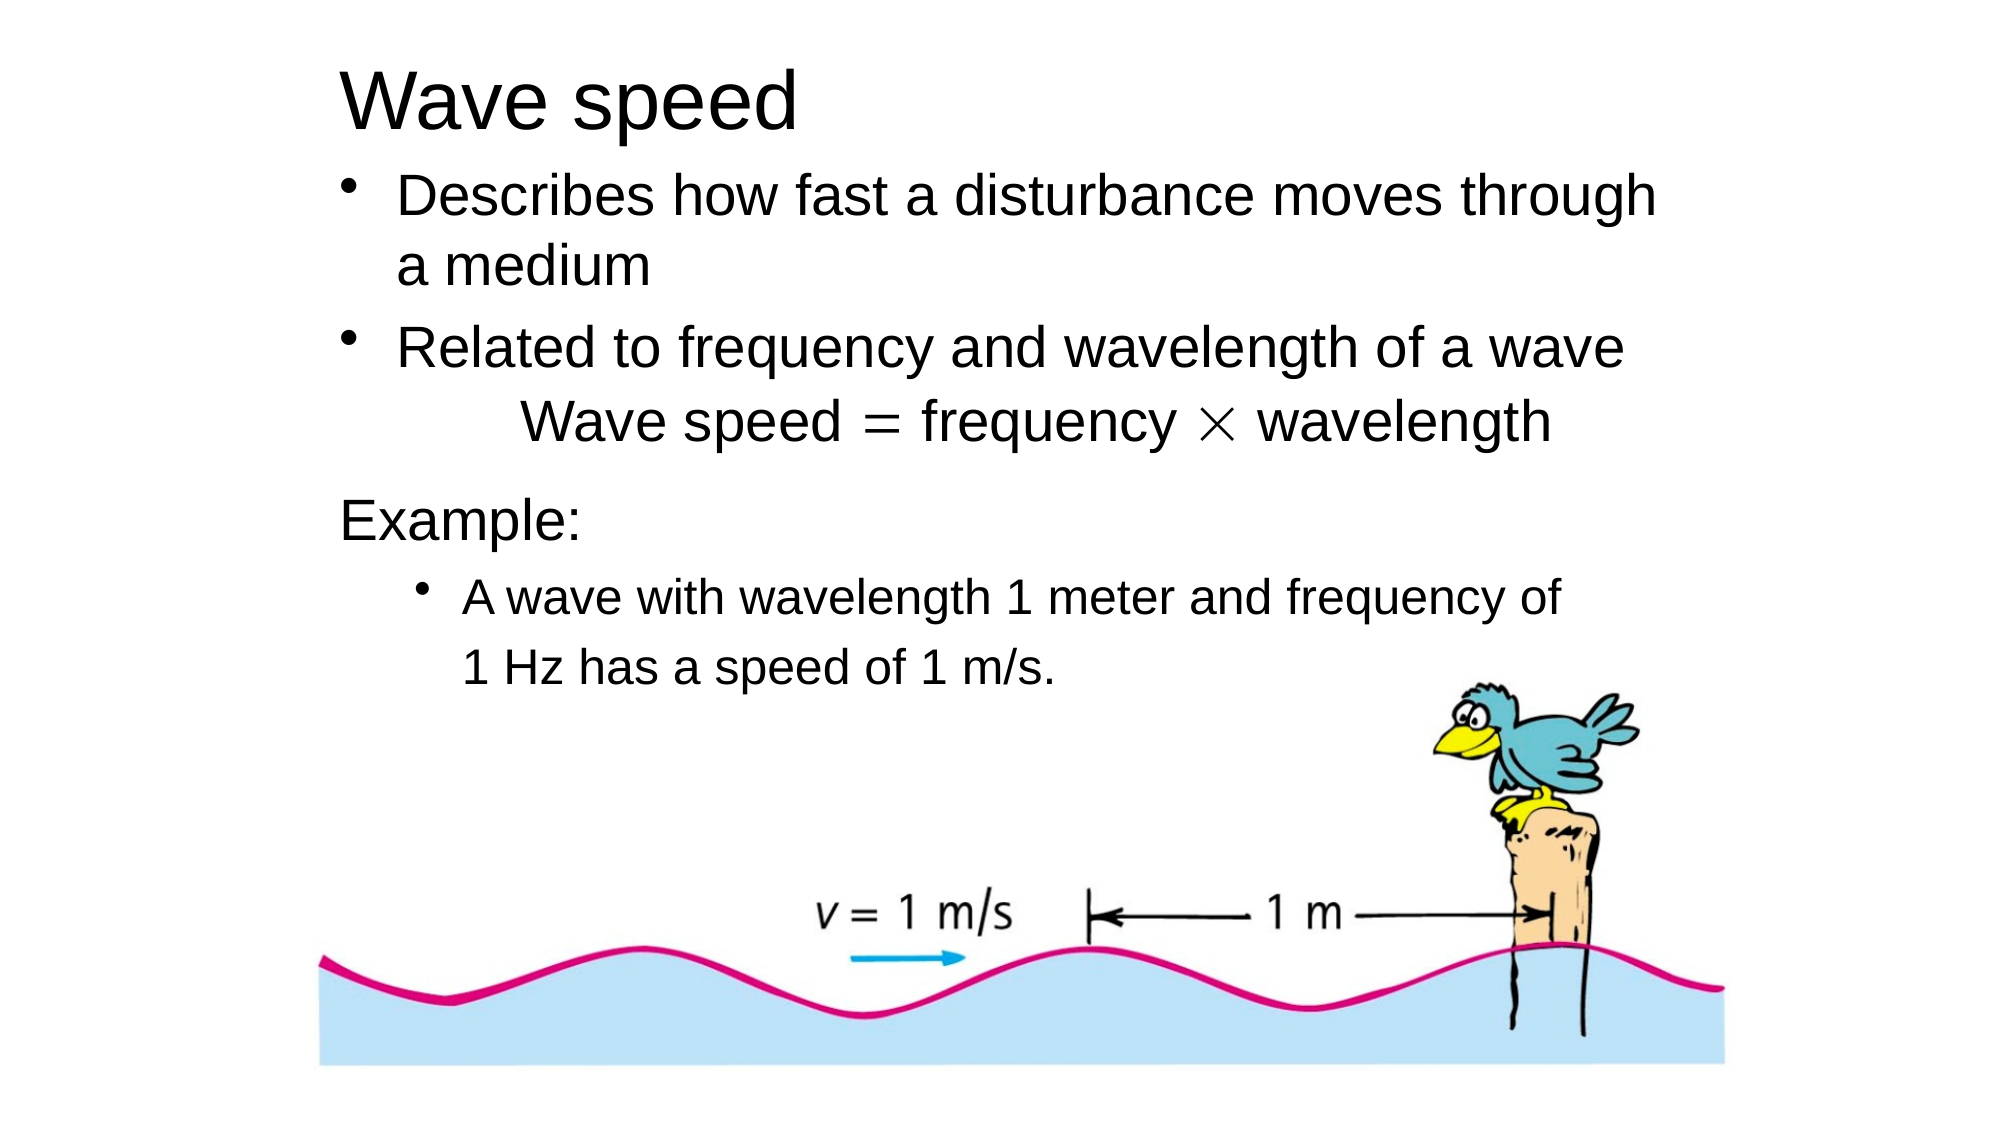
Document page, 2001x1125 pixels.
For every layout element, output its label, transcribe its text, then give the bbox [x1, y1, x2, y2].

picture [312, 674, 1732, 1071]
list Wave speed Describes how fast a disturbance moves through a medium Related to frequency and wavelength of a wave Example: A wave with wavelength 1 meter and frequency of 1 Hz has a speed of 1 m/s. [324, 38, 1676, 673]
text_box Wave speed  frequency  wavelength [505, 375, 1568, 461]
